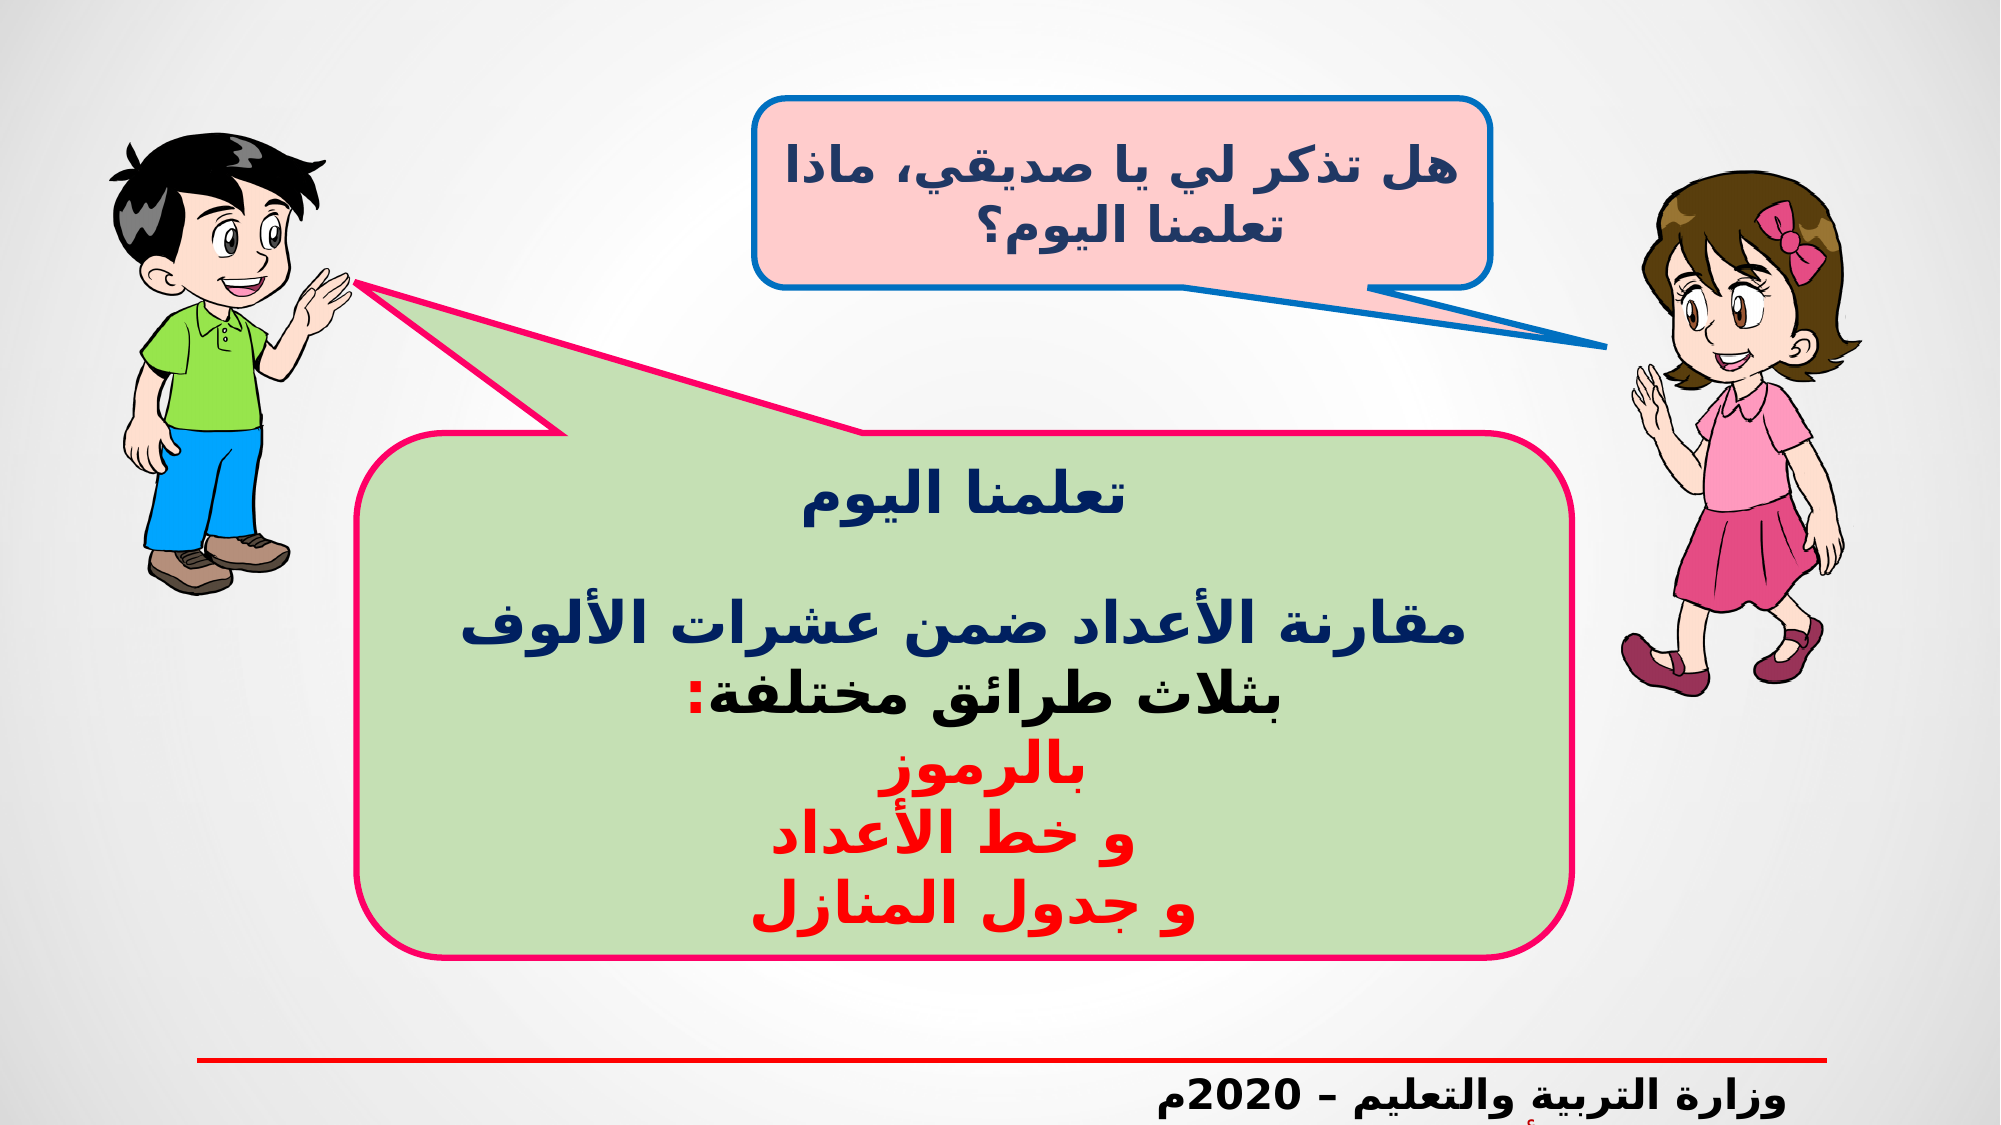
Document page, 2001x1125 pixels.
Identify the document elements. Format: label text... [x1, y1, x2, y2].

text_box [196, 1060, 1827, 1125]
text_box هل تذكر لي يا صديقي، ماذا تعلمنا اليوم؟ [753, 97, 1608, 349]
picture [0, 0, 2000, 1125]
text_box تعلمنا اليوم مقارنة الأعداد ضمن عشرات الألوف بثلاث طرائق مختلفة: بالرموز و خط الأعداد و جدول المنازل [355, 282, 1573, 959]
